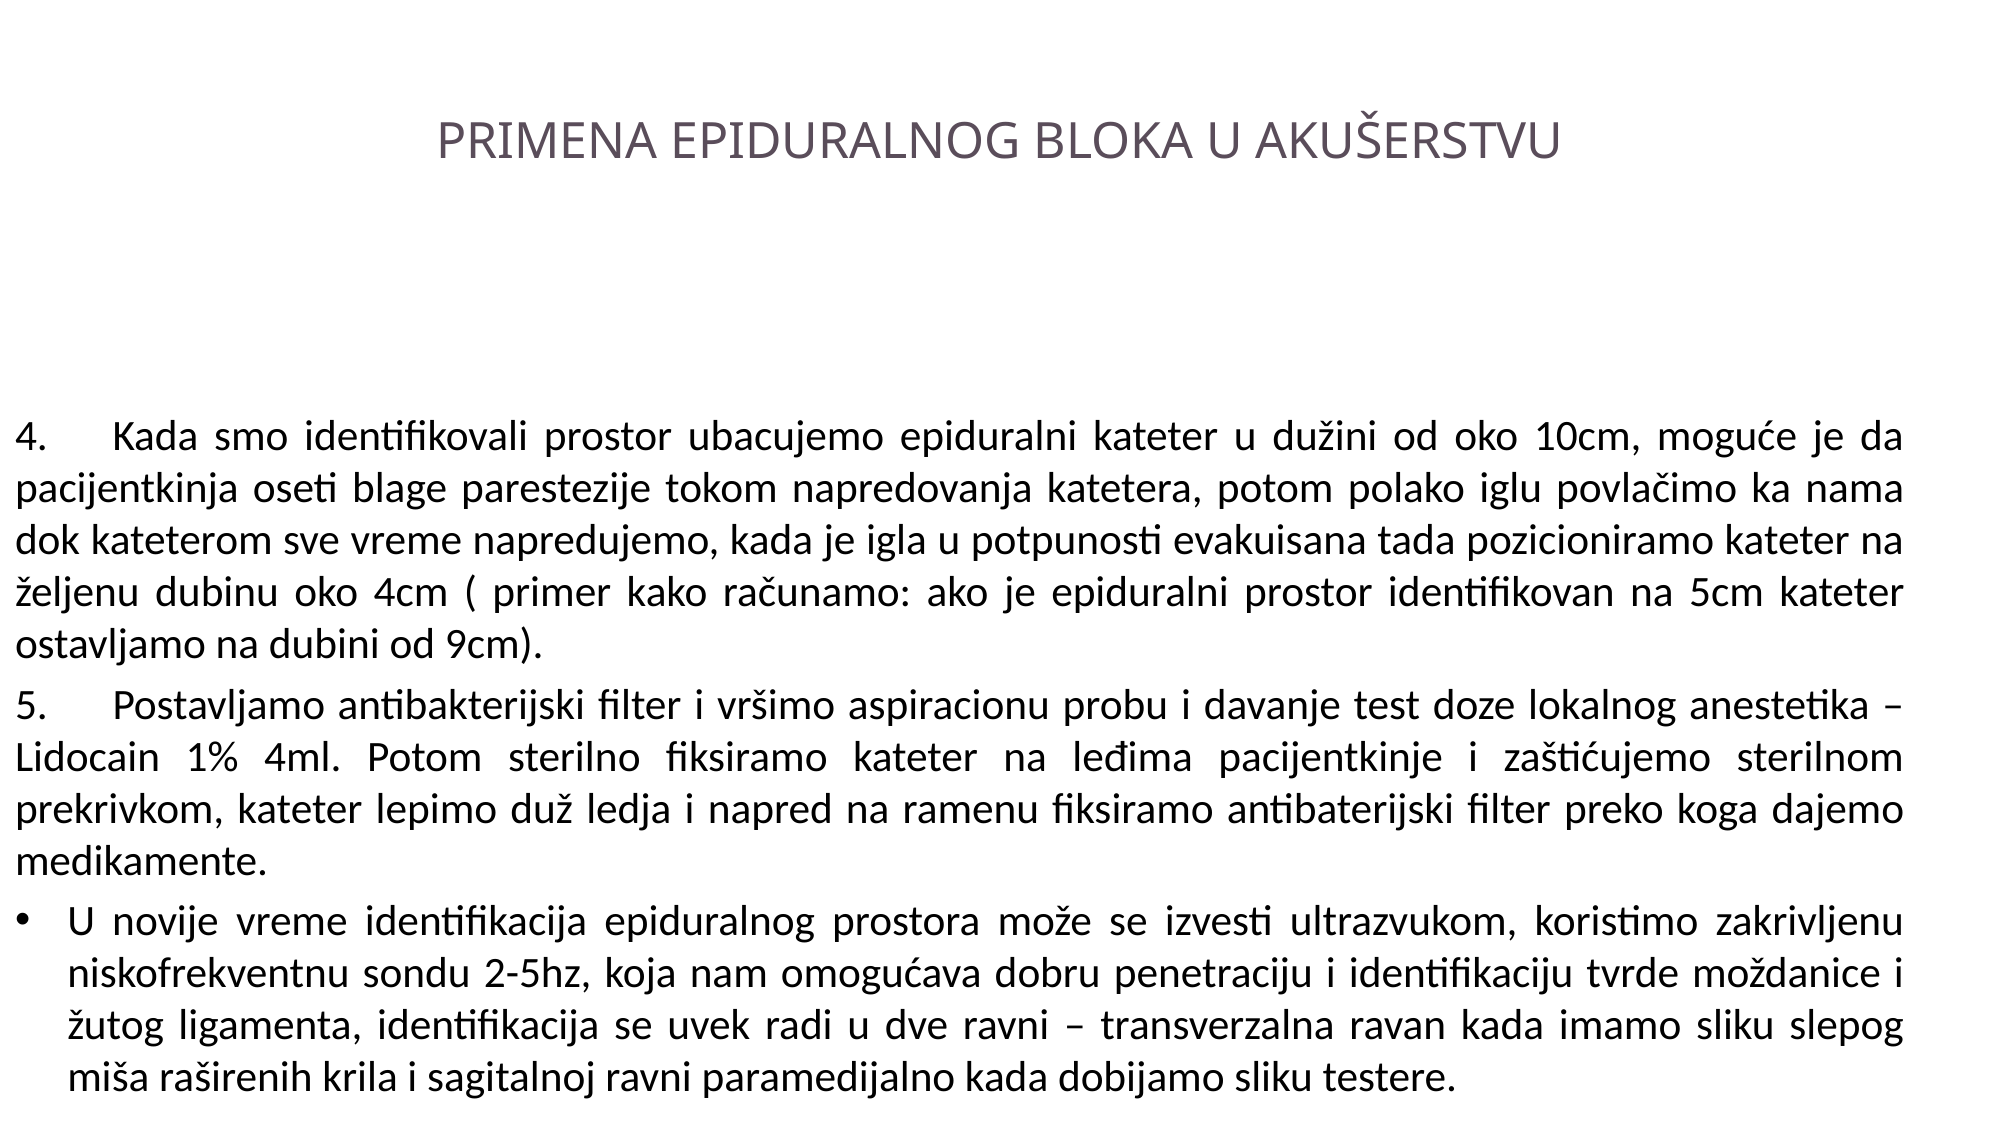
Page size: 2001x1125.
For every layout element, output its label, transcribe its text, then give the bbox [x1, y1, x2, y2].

list 4. Kada smo identifikovali prostor ubacujemo epiduralni kateter u dužini od oko 10cm, moguće je da pacijentkinja oseti blage parestezije tokom napredovanja katetera, potom polako iglu povlačimo ka nama dok kateterom sve vreme napredujemo, kada je igla u potpunosti evakuisana tada pozicioniramo kateter na željenu dubinu oko 4cm ( primer kako računamo: ako je epiduralni prostor identifikovan na 5cm kateter ostavljamo na dubini od 9cm). 5. Postavljamo antibakterijski filter i vršimo aspiracionu probu i davanje test doze lokalnog anestetika – Lidocain 1% 4ml. Potom sterilno fiksiramo kateter na leđima pacijentkinje i zaštićujemo sterilnom prekrivkom, kateter lepimo duž ledja i napred na ramenu fiksiramo antibaterijski filter preko koga dajemo medikamente. U novije vreme identifikacija epiduralnog prostora može se izvesti ultrazvukom, koristimo zakrivljenu niskofrekventnu sondu 2-5hz, koja nam omogućava dobru penetraciju i identifikaciju tvrde moždanice i žutog ligamenta, identifikacija se uvek radi u dve ravni – transverzalna ravan kada imamo sliku slepog miša raširenih krila i sagitalnoj ravni paramedijalno kada dobijamo sliku testere. [0, 399, 1920, 1125]
title PRIMENA EPIDURALNOG BLOKA U AKUŠERSTVU [99, 45, 1900, 233]
